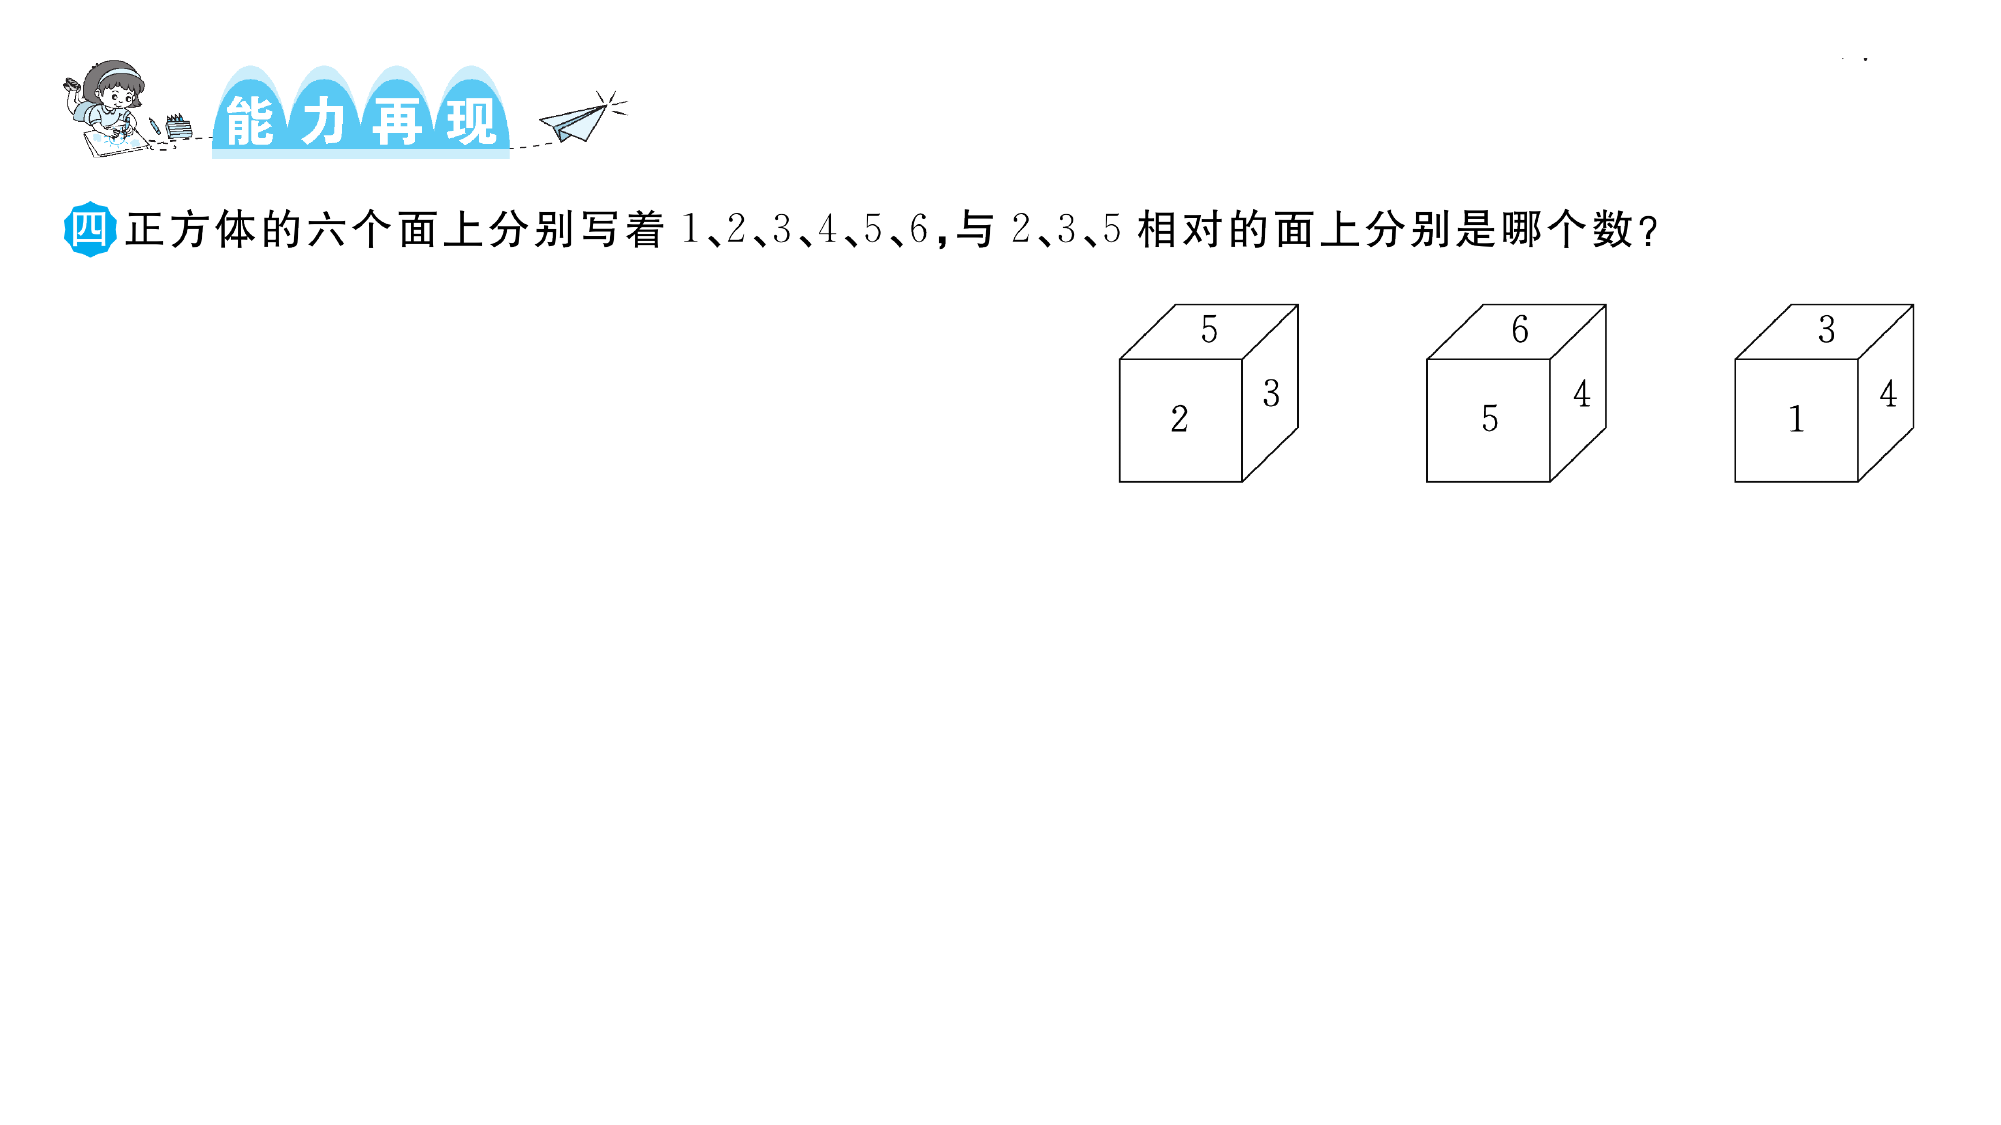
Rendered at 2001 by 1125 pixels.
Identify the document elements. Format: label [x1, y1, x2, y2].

picture [58, 58, 1949, 502]
